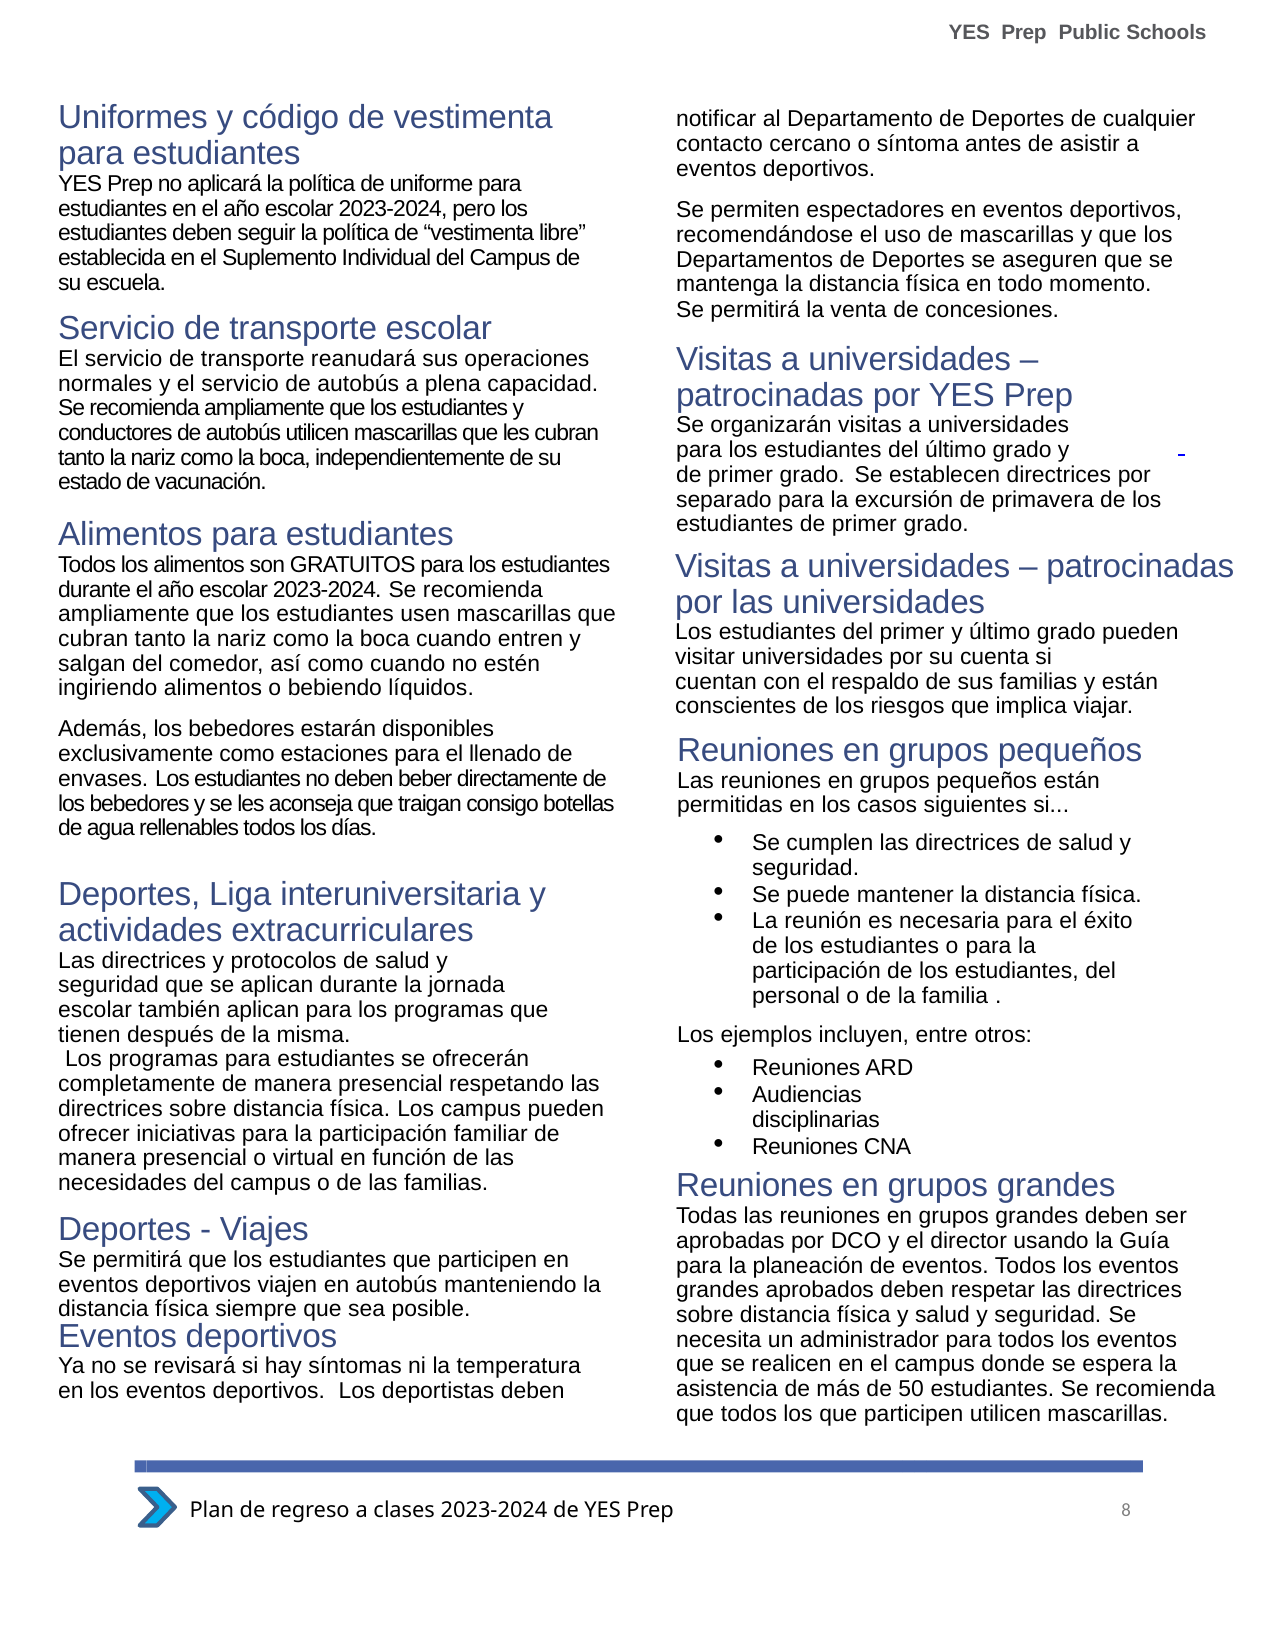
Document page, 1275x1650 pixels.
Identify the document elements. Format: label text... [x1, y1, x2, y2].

text_box Se cumplen las directrices de salud y seguridad. Se puede mantener la distancia física. La reunión es necesaria para el éxito de los estudiantes o para la participación de los estudiantes, del personal o de la familia . [712, 831, 1191, 1009]
text_box notificar al Departamento de Deportes de cualquier contacto cercano o síntoma antes de asistir a eventos deportivos. Se permiten espectadores en eventos deportivos, recomendándose el uso de mascarillas y que los Departamentos de Deportes se aseguren que se mantenga la distancia física en todo momento. Se permitirá la venta de concesiones. Visitas a universidades – patrocinadas por YES Prep Se organizarán visitas a universidades para los estudiantes del último grado y de primer grado. Se establecen directrices por separado para la excursión de primavera de los estudiantes de primer grado. [673, 107, 1238, 537]
text_box Reuniones en grupos grandes Todas las reuniones en grupos grandes deben ser aprobadas por DCO y el director usando la Guía para la planeación de eventos. Todos los eventos grandes aprobados deben respetar las directrices sobre distancia física y salud y seguridad. Se necesita un administrador para todos los eventos que se realicen en el campus donde se espera la asistencia de más de 50 estudiantes. Se recomienda que todos los que participen utilicen mascarillas. [673, 1168, 1219, 1427]
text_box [139, 1488, 863, 1532]
text_box [134, 1460, 146, 1473]
text_box [903, 1460, 914, 1473]
text_box Eventos deportivos Ya no se revisará si hay síntomas ni la temperatura en los eventos deportivos. Los deportistas deben [56, 1318, 585, 1404]
text_box Deportes, Liga interuniversitaria y actividades extracurriculares Las directrices y protocolos de salud y seguridad que se aplican durante la jornada escolar también aplican para los programas que tienen después de la misma. Los programas para estudiantes se ofrecerán completamente de manera presencial respetando las directrices sobre distancia física. Los campus pueden ofrecer iniciativas para la participación familiar de manera presencial o virtual en función de las necesidades del campus o de las familias. Deportes - Viajes Se permitirá que los estudiantes que participen en eventos deportivos viajen en autobús manteniendo la distancia física siempre que sea posible. [56, 876, 638, 1348]
text_box [926, 1460, 1131, 1473]
text_box 8 [1117, 1497, 1136, 1521]
text_box Reuniones ARD Audiencias disciplinarias Reuniones CNA [712, 1055, 971, 1160]
text_box [914, 1460, 926, 1473]
text_box Visitas a universidades – patrocinadas por las universidades Los estudiantes del primer y último grado pueden visitar universidades por su cuenta si cuentan con el respaldo de sus familias y están conscientes de los riesgos que implica viajar. [673, 548, 1237, 720]
text_box Alimentos para estudiantes Todos los alimentos son GRATUITOS para los estudiantes durante el año escolar 2023-2024. Se recomienda ampliamente que los estudiantes usen mascarillas que cubran tanto la nariz como la boca cuando entren y salgan del comedor, así como cuando no estén ingiriendo alimentos o bebiendo líquidos. Además, los bebedores estarán disponibles exclusivamente como estaciones para el llenado de envases. Los estudiantes no deben beber directamente de los bebedores y se les aconseja que traigan consigo botellas de agua rellenables todos los días. [56, 516, 638, 841]
text_box Los ejemplos incluyen, entre otros: [675, 1022, 1085, 1048]
text_box Uniformes y código de vestimenta para estudiantes YES Prep no aplicará la política de uniforme para estudiantes en el año escolar 2023-2024, pero los estudiantes deben seguir la política de “vestimenta libre” establecida en el Suplemento Individual del Campus de su escuela. Servicio de transporte escolar El servicio de transporte reanudará sus operaciones normales y el servicio de autobús a plena capacidad. Se recomienda ampliamente que los estudiantes y conductores de autobús utilicen mascarillas que les cubran tanto la nariz como la boca, independientemente de su estado de vacunación. [56, 99, 604, 516]
text_box [1131, 1460, 1143, 1473]
text_box YES Prep Public Schools [946, 18, 1211, 44]
text_box Reuniones en grupos pequeños Las reuniones en grupos pequeños están permitidas en los casos siguientes si... [674, 732, 1212, 844]
text_box [146, 1460, 903, 1473]
